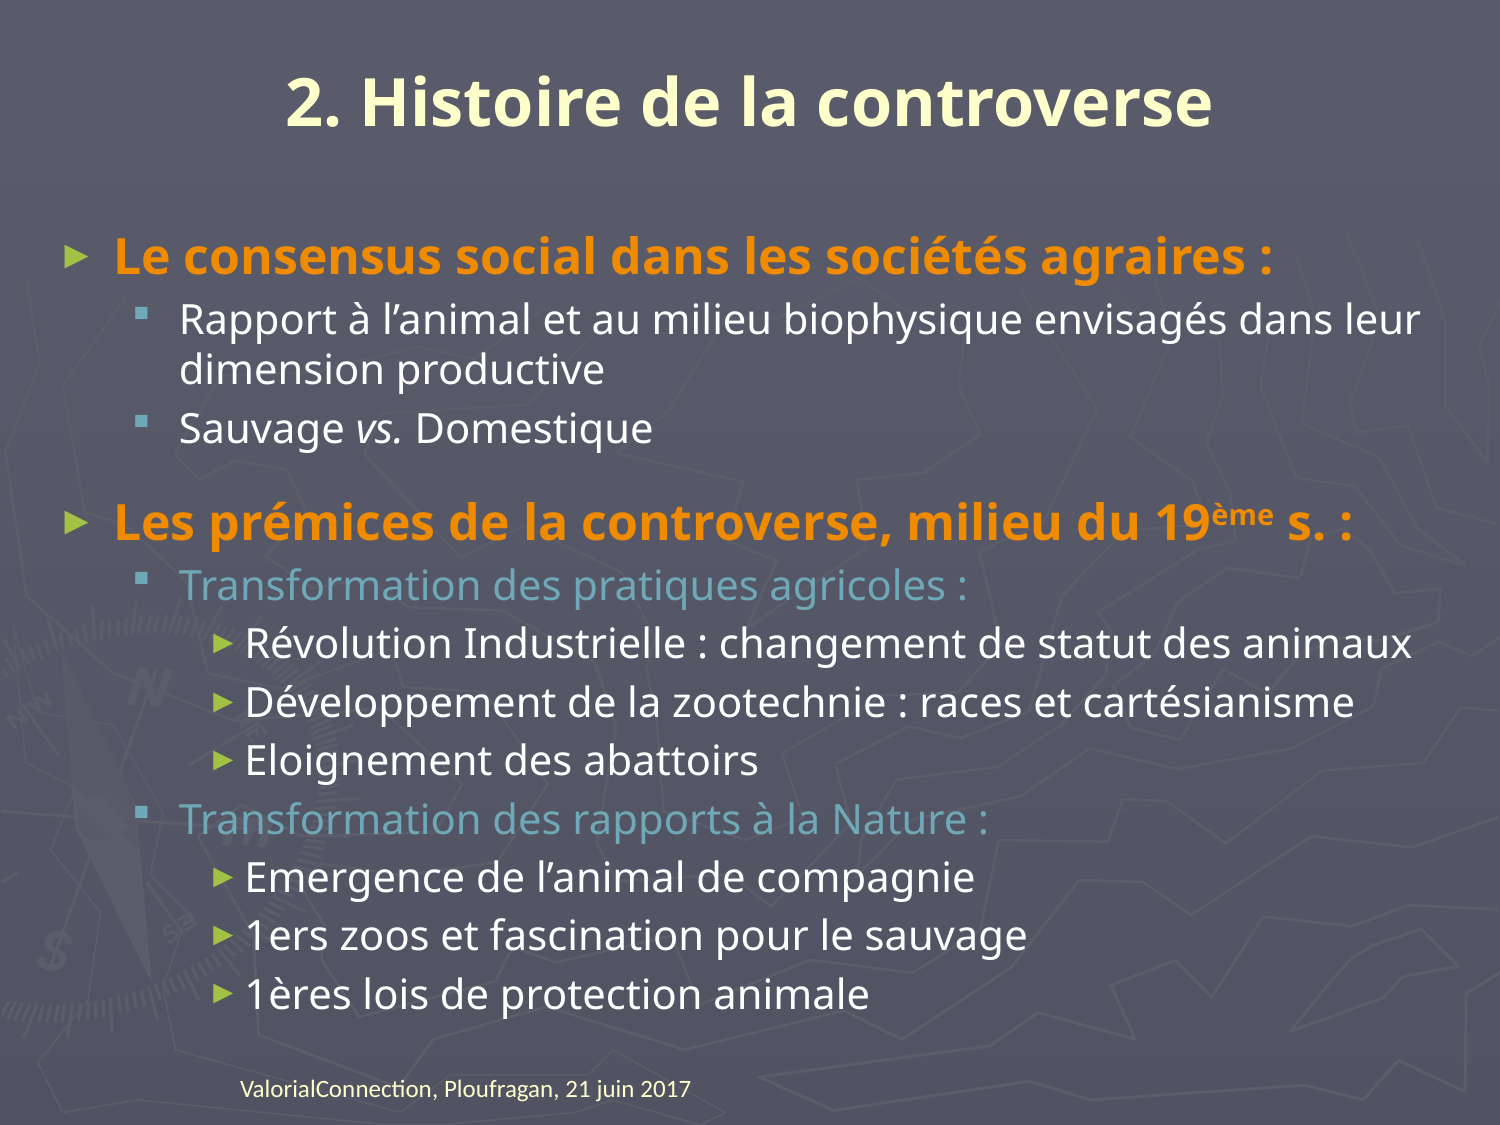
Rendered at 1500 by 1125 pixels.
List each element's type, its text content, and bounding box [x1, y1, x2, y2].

title 2. Histoire de la controverse [49, 37, 1451, 163]
text_box Le consensus social dans les sociétés agraires : Rapport à l’animal et au milieu biophysique envisagés dans leur dimension productive Sauvage vs. Domestique Les prémices de la controverse, milieu du 19ème s. : Transformation des pratiques agricoles : Révolution Industrielle : changement de statut des animaux Développement de la zootechnie : races et cartésianisme Eloignement des abattoirs Transformation des rapports à la Nature : Emergence de l’animal de compagnie 1ers zoos et fascination pour le sauvage 1ères lois de protection animale [42, 217, 1458, 1035]
text_box ValorialConnection, Ploufragan, 21 juin 2017 [213, 1057, 720, 1118]
